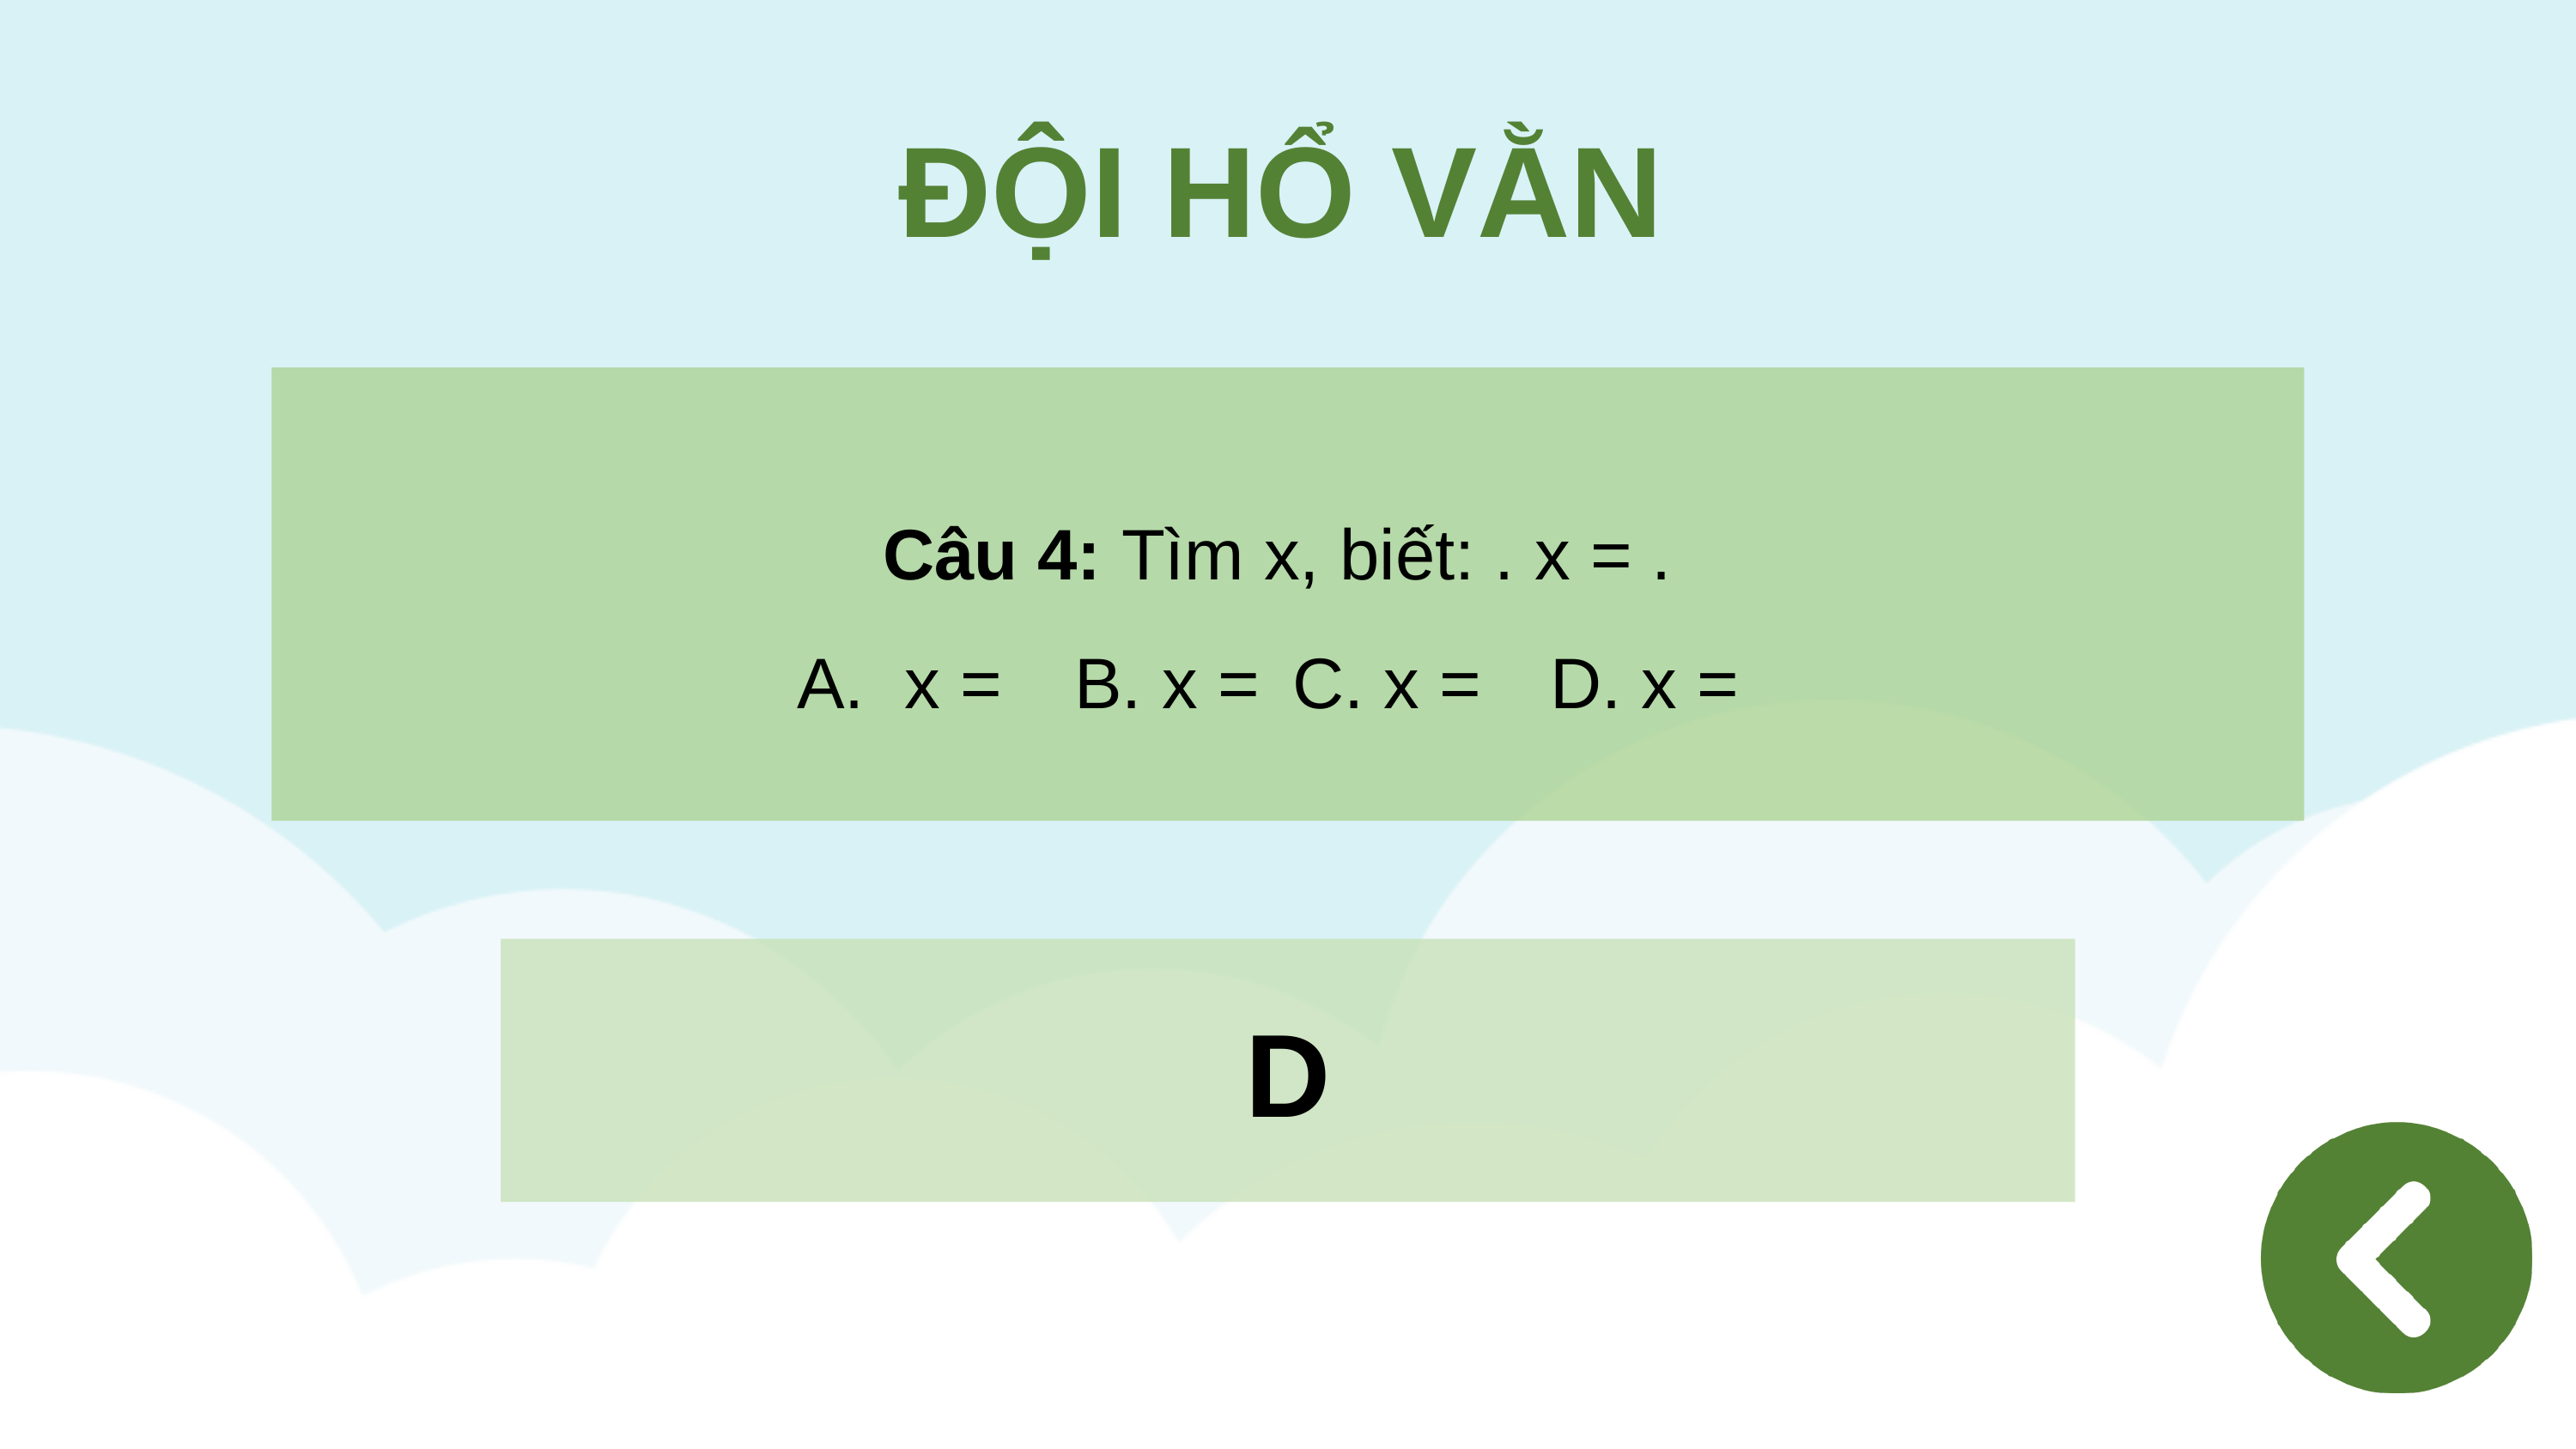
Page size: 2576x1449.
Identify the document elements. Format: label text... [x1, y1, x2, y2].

text_box D [500, 938, 2076, 1203]
picture [2261, 1122, 2532, 1393]
text_box ĐỘI HỔ VẰN [885, 102, 1677, 270]
